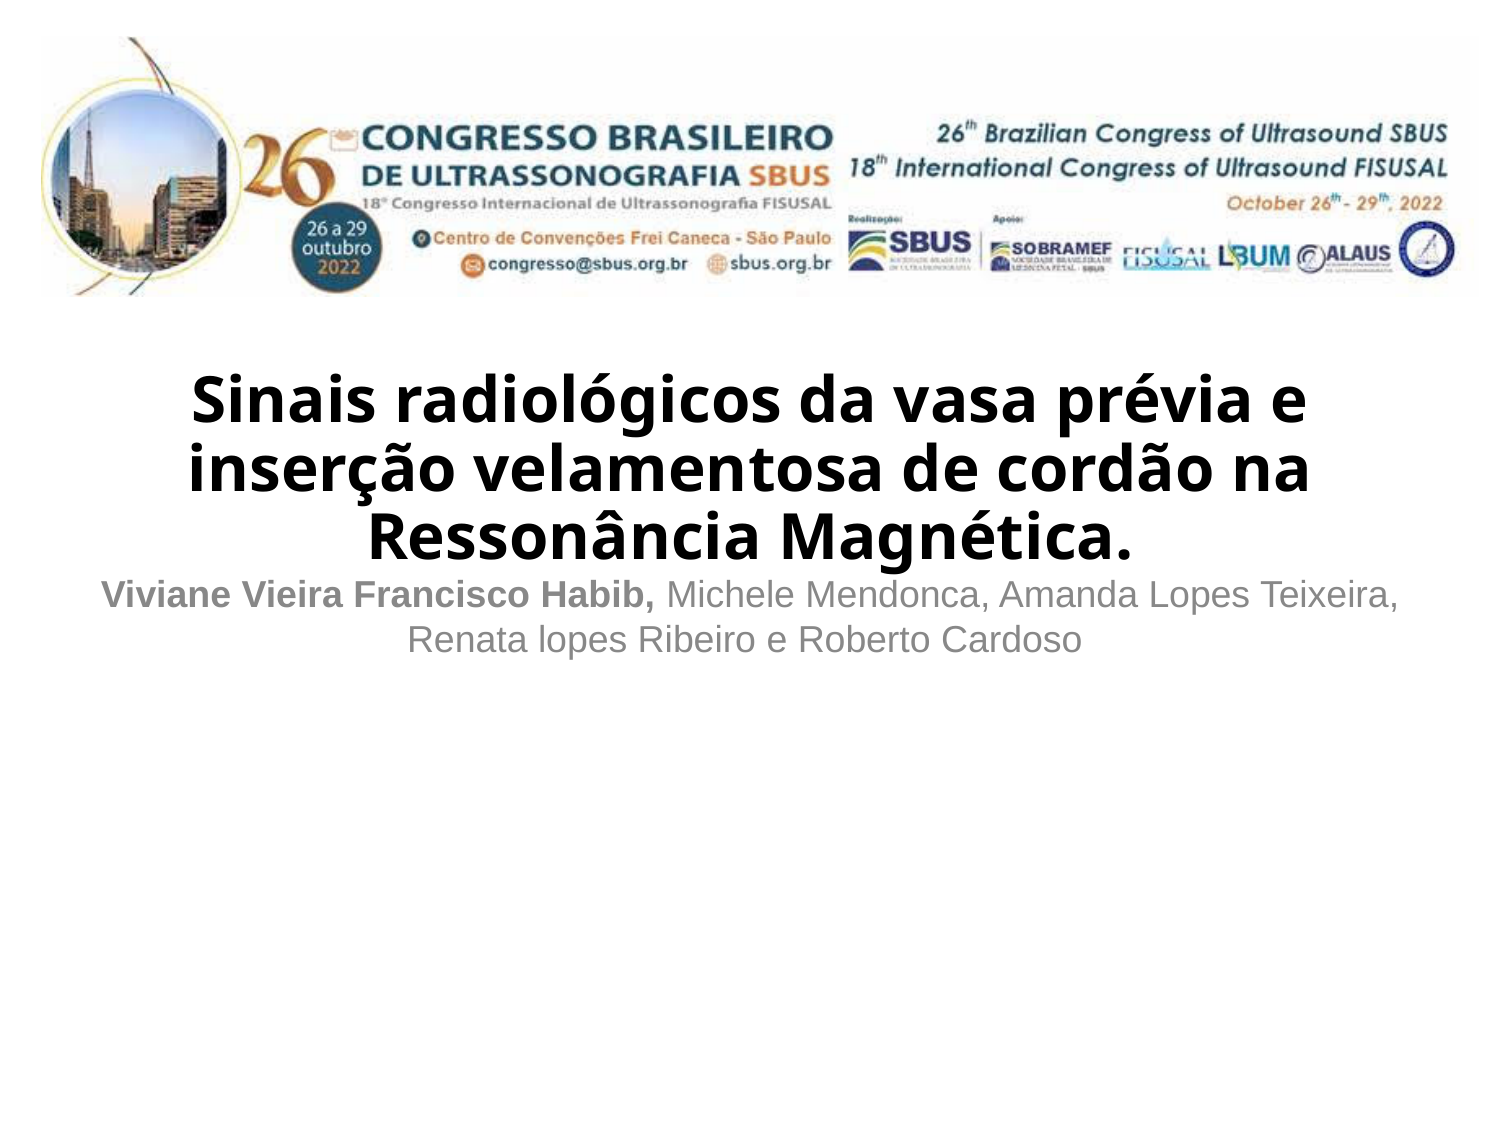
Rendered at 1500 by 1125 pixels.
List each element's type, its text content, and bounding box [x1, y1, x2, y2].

picture [41, 36, 1480, 297]
subtitle Viviane Vieira Francisco Habib, Michele Mendonca, Amanda Lopes Teixeira, Renata lopes Ribeiro e Roberto Cardoso [60, 562, 1440, 686]
title Sinais radiológicos da vasa prévia e inserção velamentosa de cordão na Ressonância Magnética. [60, 359, 1440, 562]
